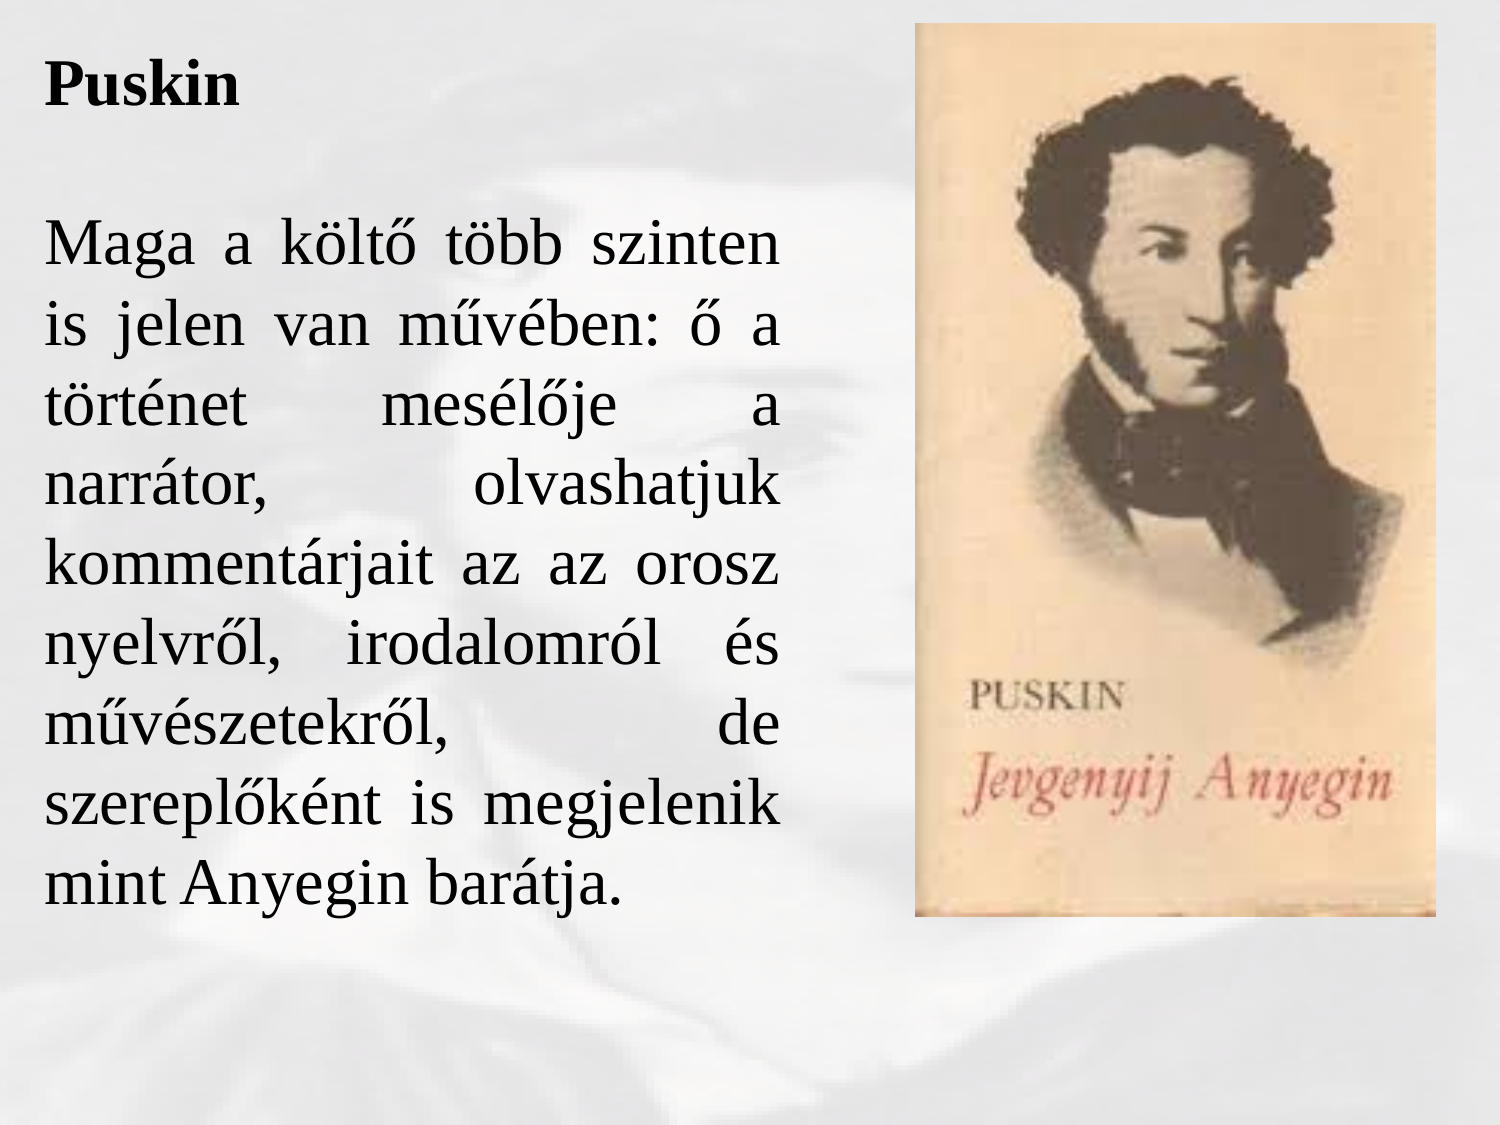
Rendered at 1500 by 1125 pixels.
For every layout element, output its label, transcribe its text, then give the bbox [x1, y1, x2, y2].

list Puskin Maga a költő több szinten is jelen van művében: ő a történet mesélője a narrátor, olvashatjuk kommentárjait az az orosz nyelvről, irodalomról és művészetekről, de szereplőként is megjelenik mint Anyegin barátja. [29, 30, 798, 1094]
picture [915, 22, 1436, 918]
